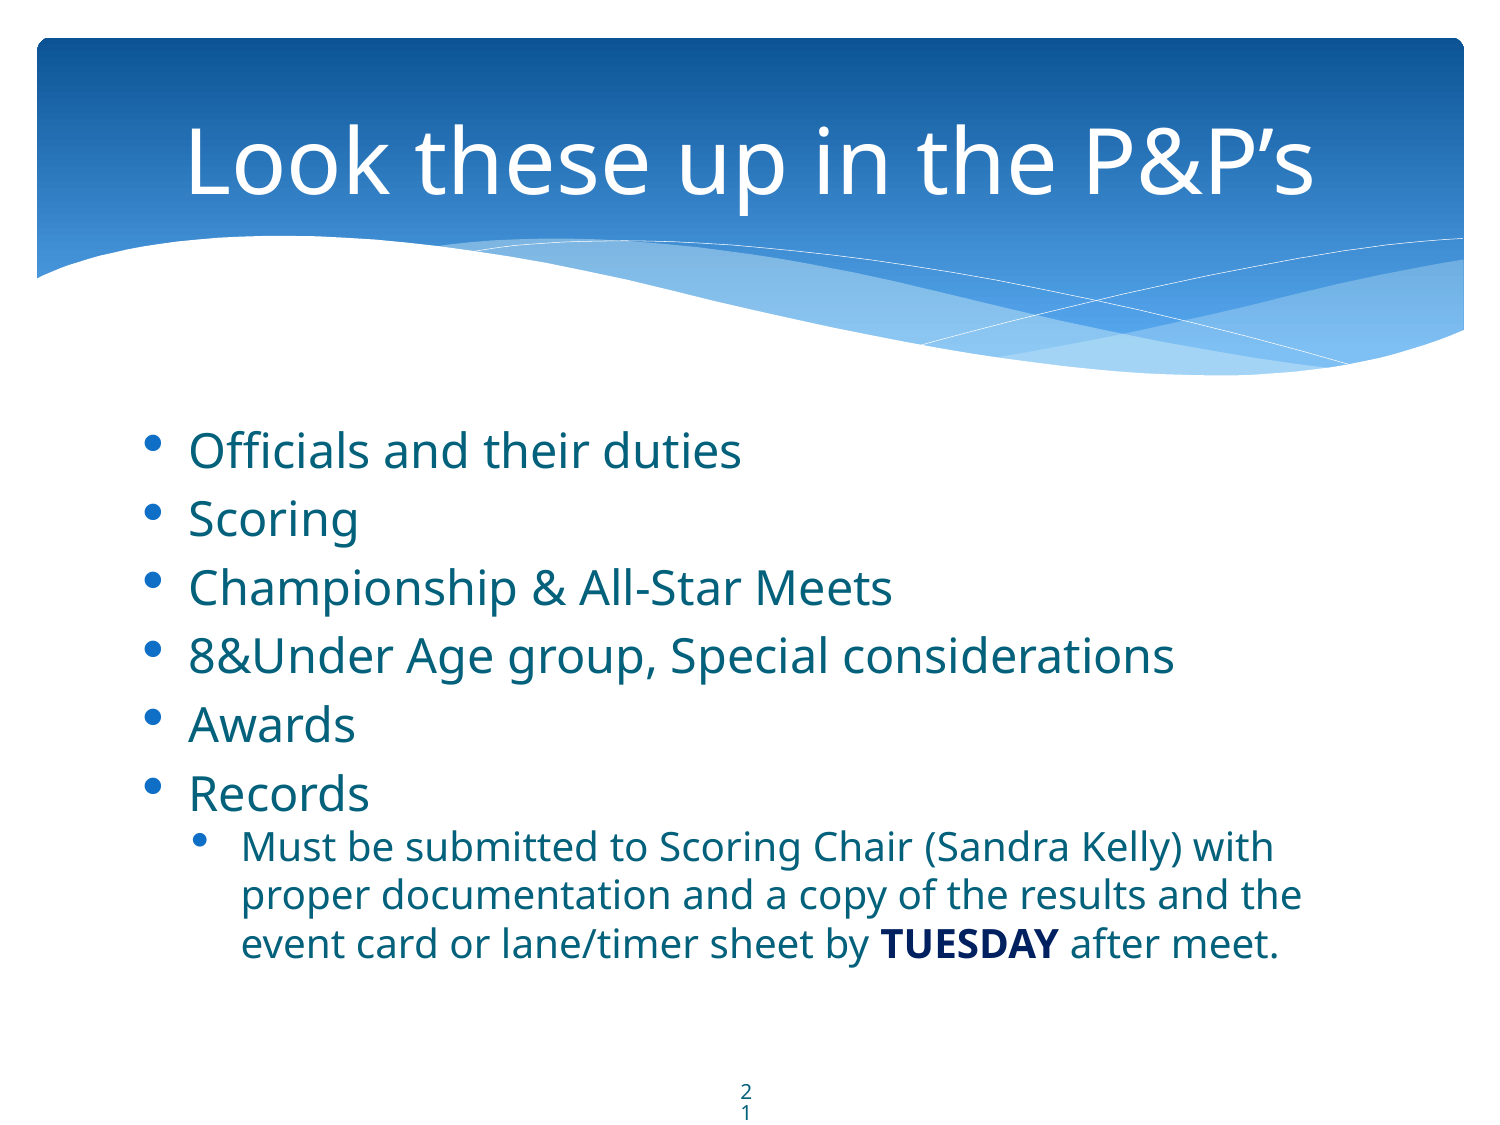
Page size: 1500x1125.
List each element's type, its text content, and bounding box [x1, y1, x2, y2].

slide_number 21 [732, 1071, 768, 1115]
title Look these up in the P&P’s [74, 54, 1426, 262]
list Officials and their duties Scoring Championship & All-Star Meets 8&Under Age group, Special considerations Awards Records Must be submitted to Scoring Chair (Sandra Kelly) with proper documentation and a copy of the results and the event card or lane/timer sheet by TUESDAY after meet. [136, 411, 1354, 980]
